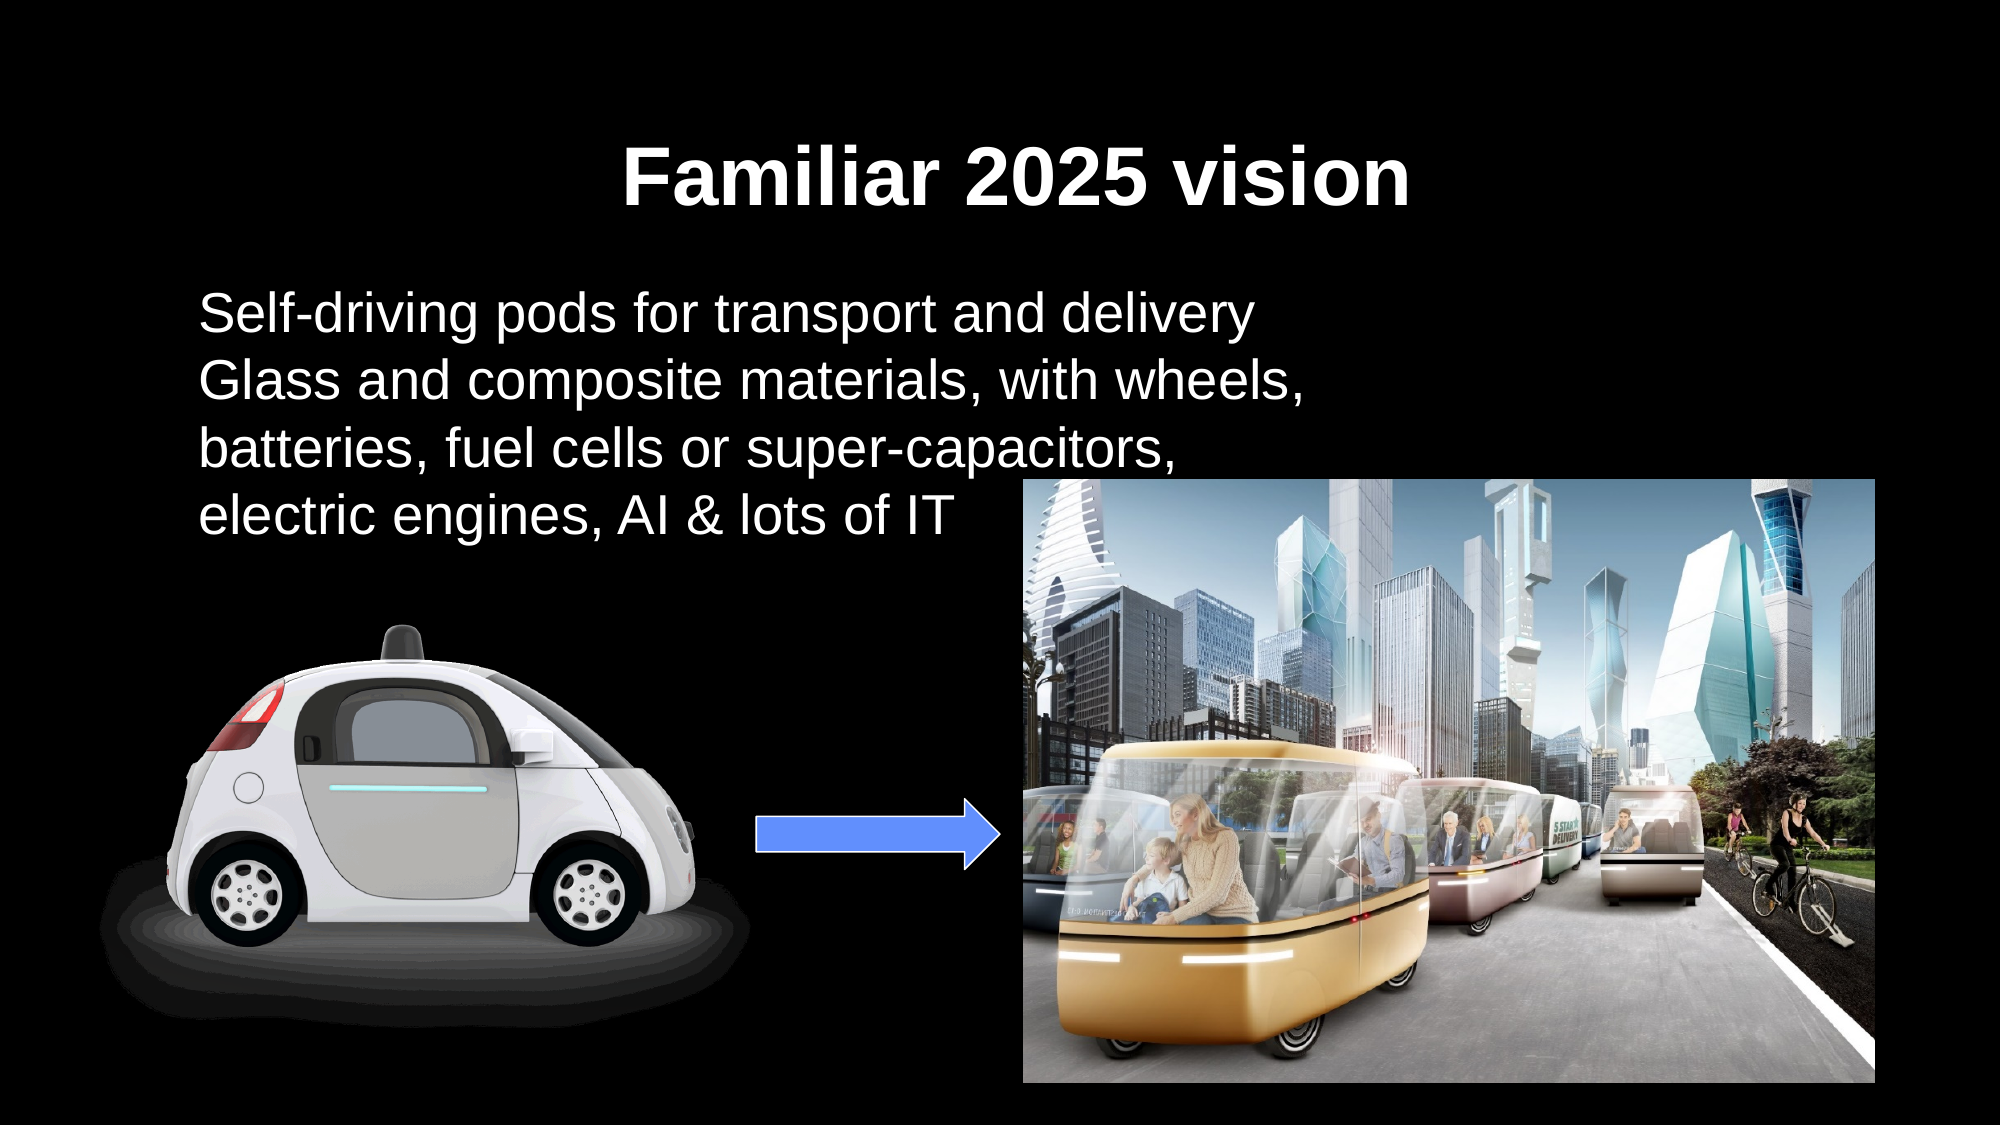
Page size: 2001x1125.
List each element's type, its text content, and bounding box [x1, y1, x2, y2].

picture [93, 623, 757, 1036]
text_box [760, 798, 1000, 870]
title Familiar 2025 vision [468, 66, 1568, 278]
text_box Self-driving pods for transport and delivery Glass and composite materials, with wheels, batteries, fuel cells or super-capacitors, electric engines, AI & lots of IT [183, 268, 1330, 554]
picture [1022, 479, 1876, 1083]
